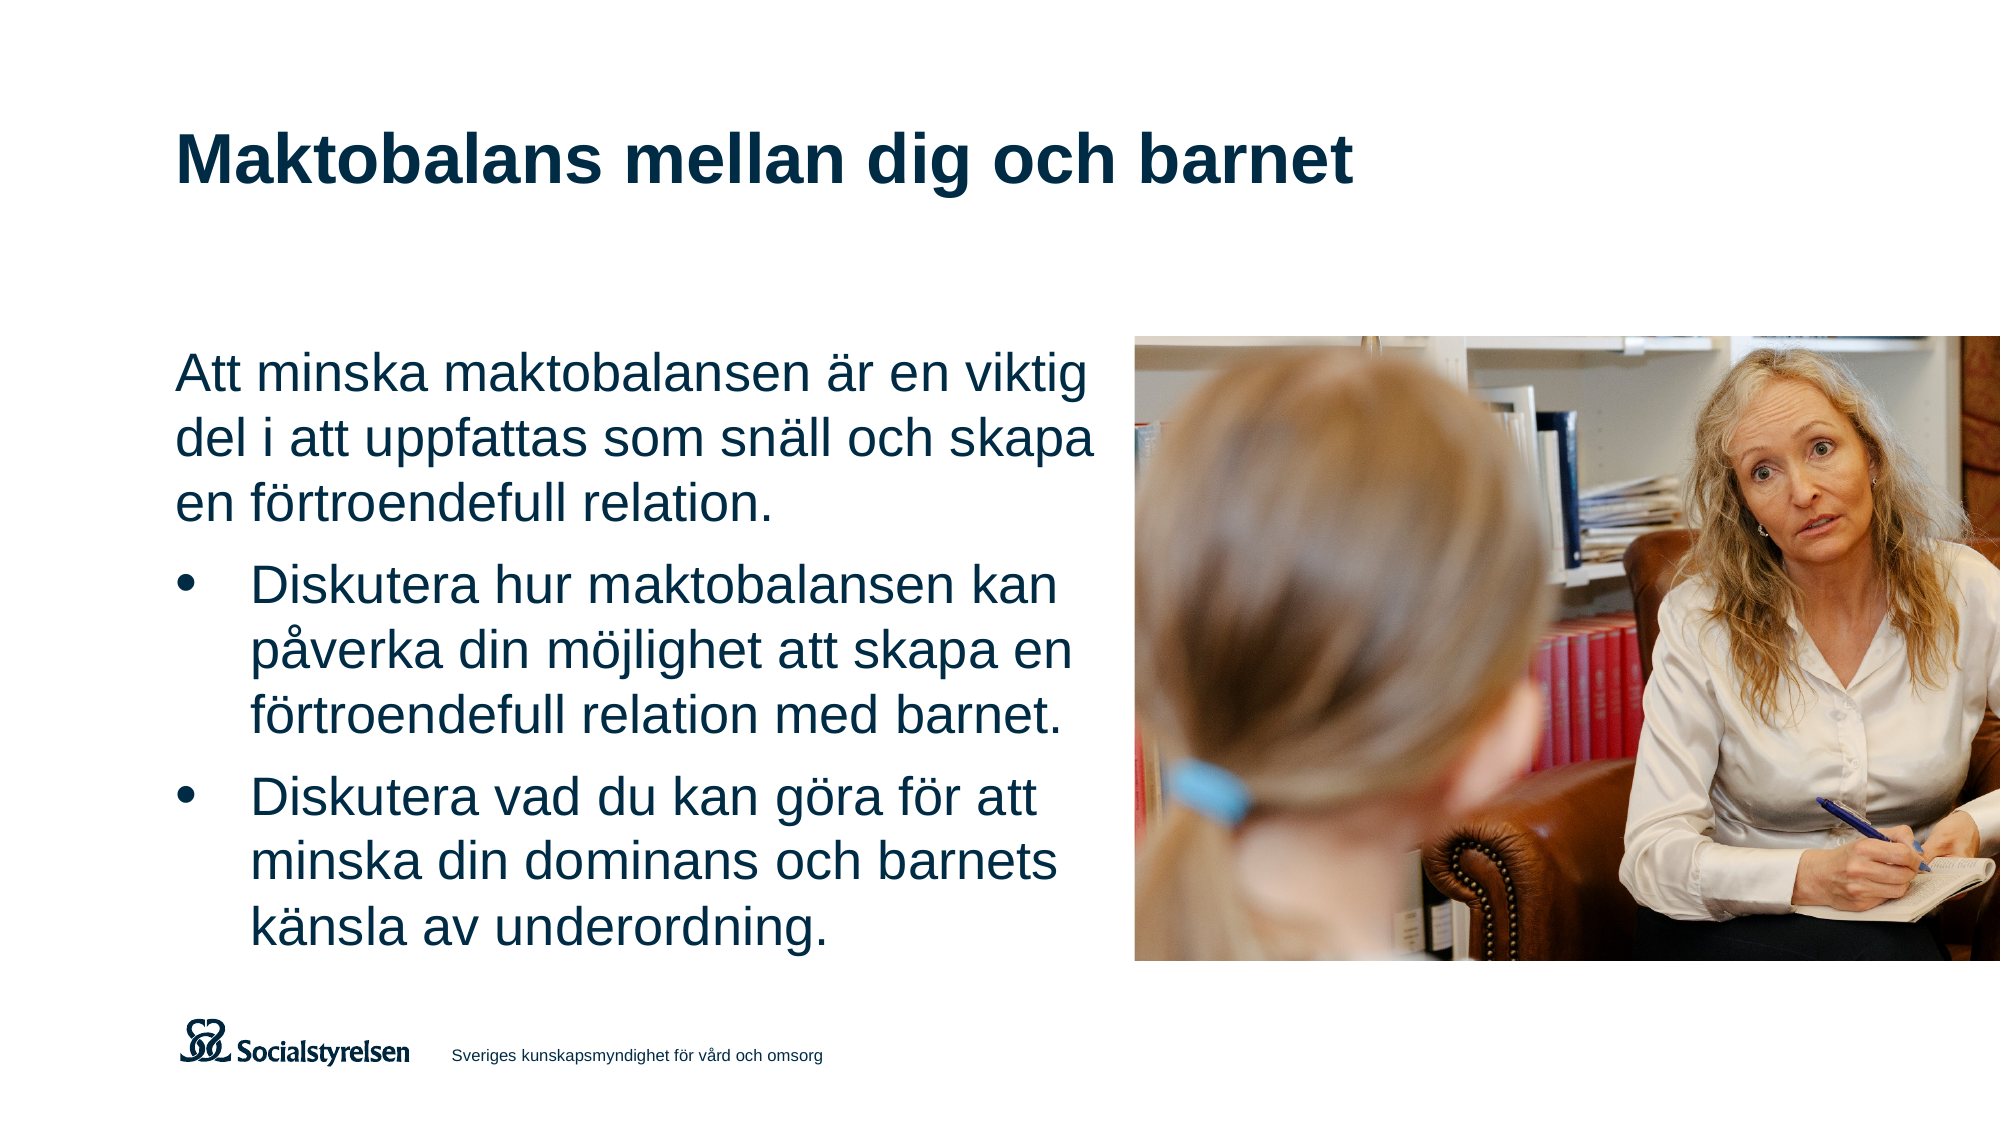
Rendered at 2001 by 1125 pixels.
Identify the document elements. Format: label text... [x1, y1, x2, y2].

list Att minska maktobalansen är en viktig del i att uppfattas som snäll och skapa en förtroendefull relation. Diskutera hur maktobalansen kan påverka din möjlighet att skapa en förtroendefull relation med barnet. Diskutera vad du kan göra för att minska din dominans och barnets känsla av underordning. [175, 337, 1131, 947]
footer Sveriges kunskapsmyndighet för vård och omsorg [451, 1032, 1338, 1077]
title Maktobalans mellan dig och barnet [175, 112, 1697, 326]
picture [1134, 335, 2000, 962]
